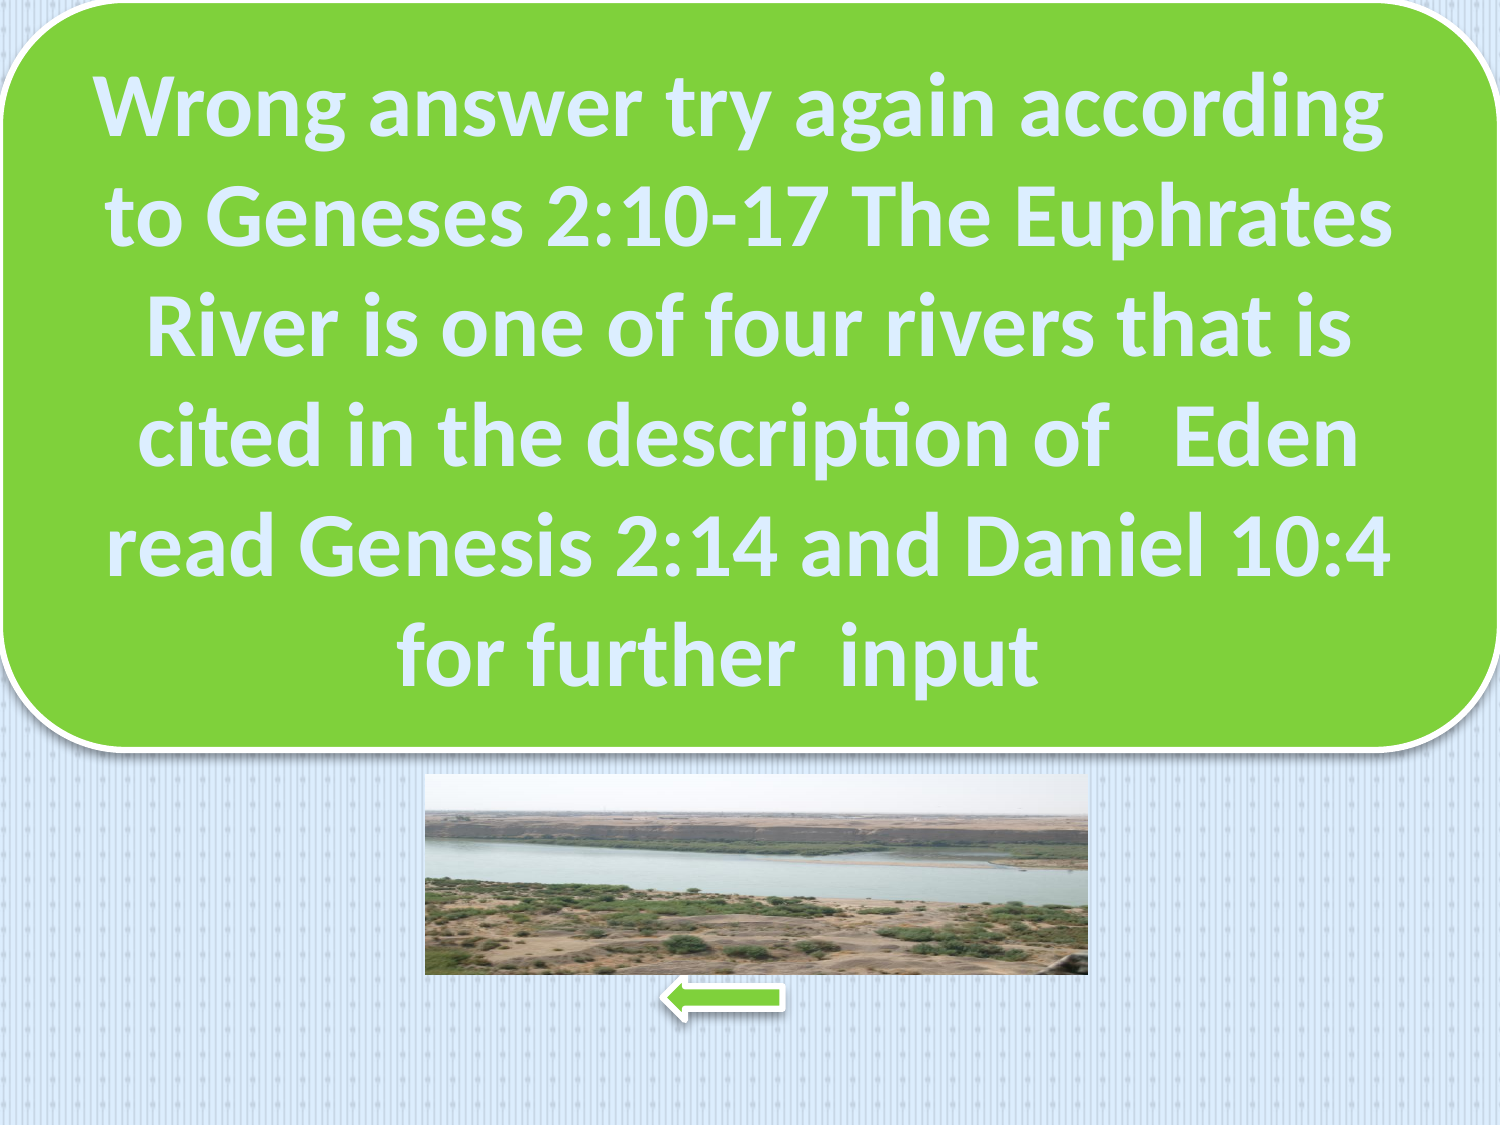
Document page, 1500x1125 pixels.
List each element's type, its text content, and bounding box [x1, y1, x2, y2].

text_box Wrong answer try again according to Geneses 2:10-17 The Euphrates River is one of four rivers that is cited in the description of Eden read Genesis 2:14 and Daniel 10:4 for further input [0, 0, 1500, 754]
picture [424, 774, 1088, 976]
text_box [659, 989, 786, 1023]
